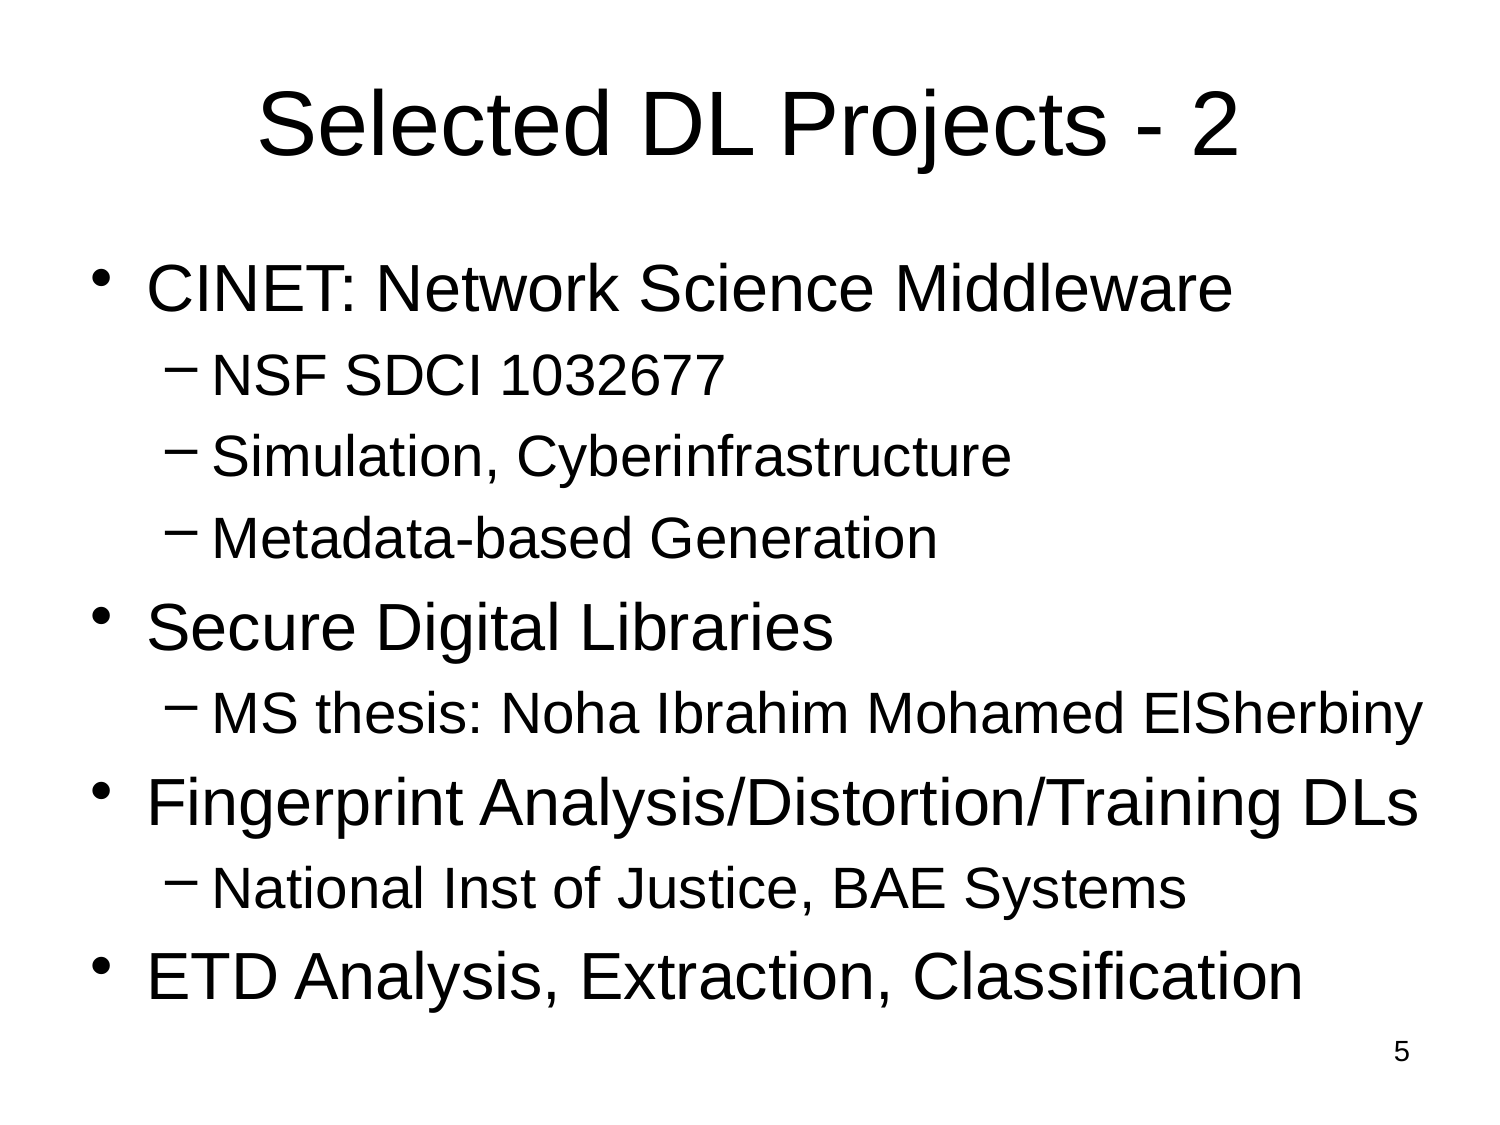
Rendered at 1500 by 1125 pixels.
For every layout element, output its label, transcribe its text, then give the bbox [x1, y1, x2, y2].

list CINET: Network Science Middleware NSF SDCI 1032677 Simulation, Cyberinfrastructure Metadata-based Generation Secure Digital Libraries MS thesis: Noha Ibrahim Mohamed ElSherbiny Fingerprint Analysis/Distortion/Training DLs National Inst of Justice, BAE Systems ETD Analysis, Extraction, Classification [74, 237, 1463, 981]
title Selected DL Projects - 2 [74, 24, 1426, 213]
slide_number 5 [1074, 1024, 1426, 1103]
